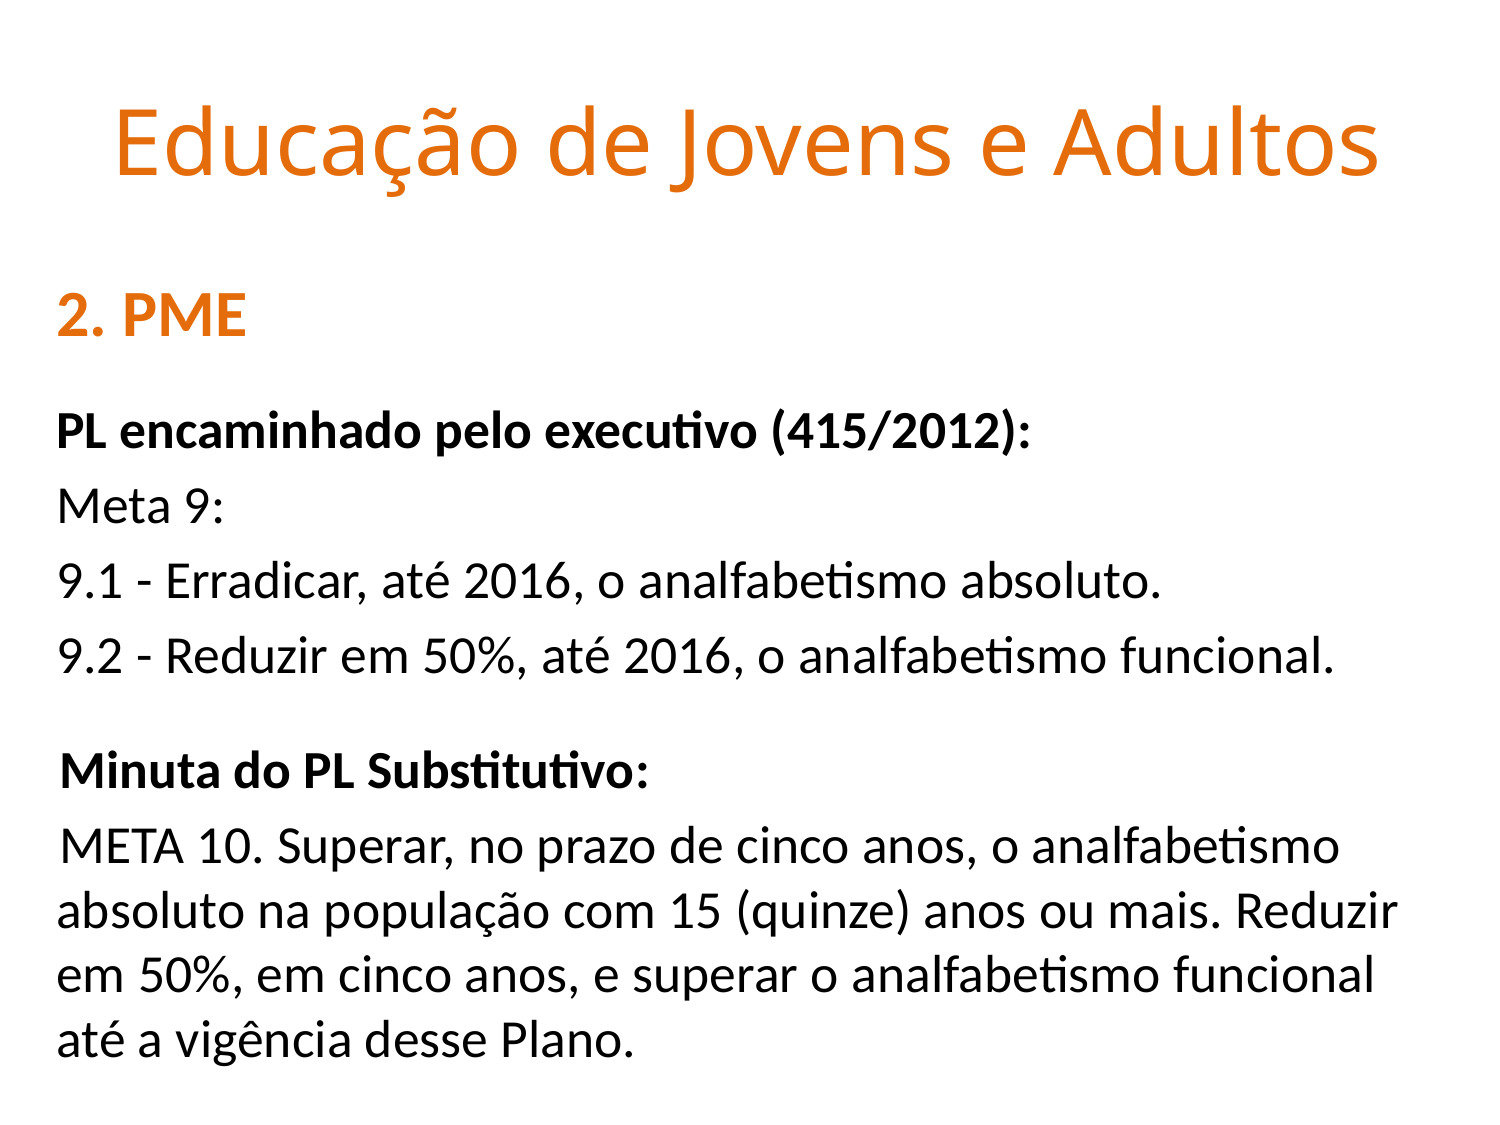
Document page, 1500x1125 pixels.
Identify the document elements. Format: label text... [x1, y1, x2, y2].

text_box Educação de Jovens e Adultos [11, 45, 1483, 233]
list 2. PME PL encaminhado pelo executivo (415/2012): Meta 9: 9.1 - Erradicar, até 2016, o analfabetismo absoluto. 9.2 - Reduzir em 50%, até 2016, o analfabetismo funcional. Minuta do PL Substitutivo: META 10. Superar, no prazo de cinco anos, o analfabetismo absoluto na população com 15 (quinze) anos ou mais. Reduzir em 50%, em cinco anos, e superar o analfabetismo funcional até a vigência desse Plano. [41, 262, 1471, 1083]
